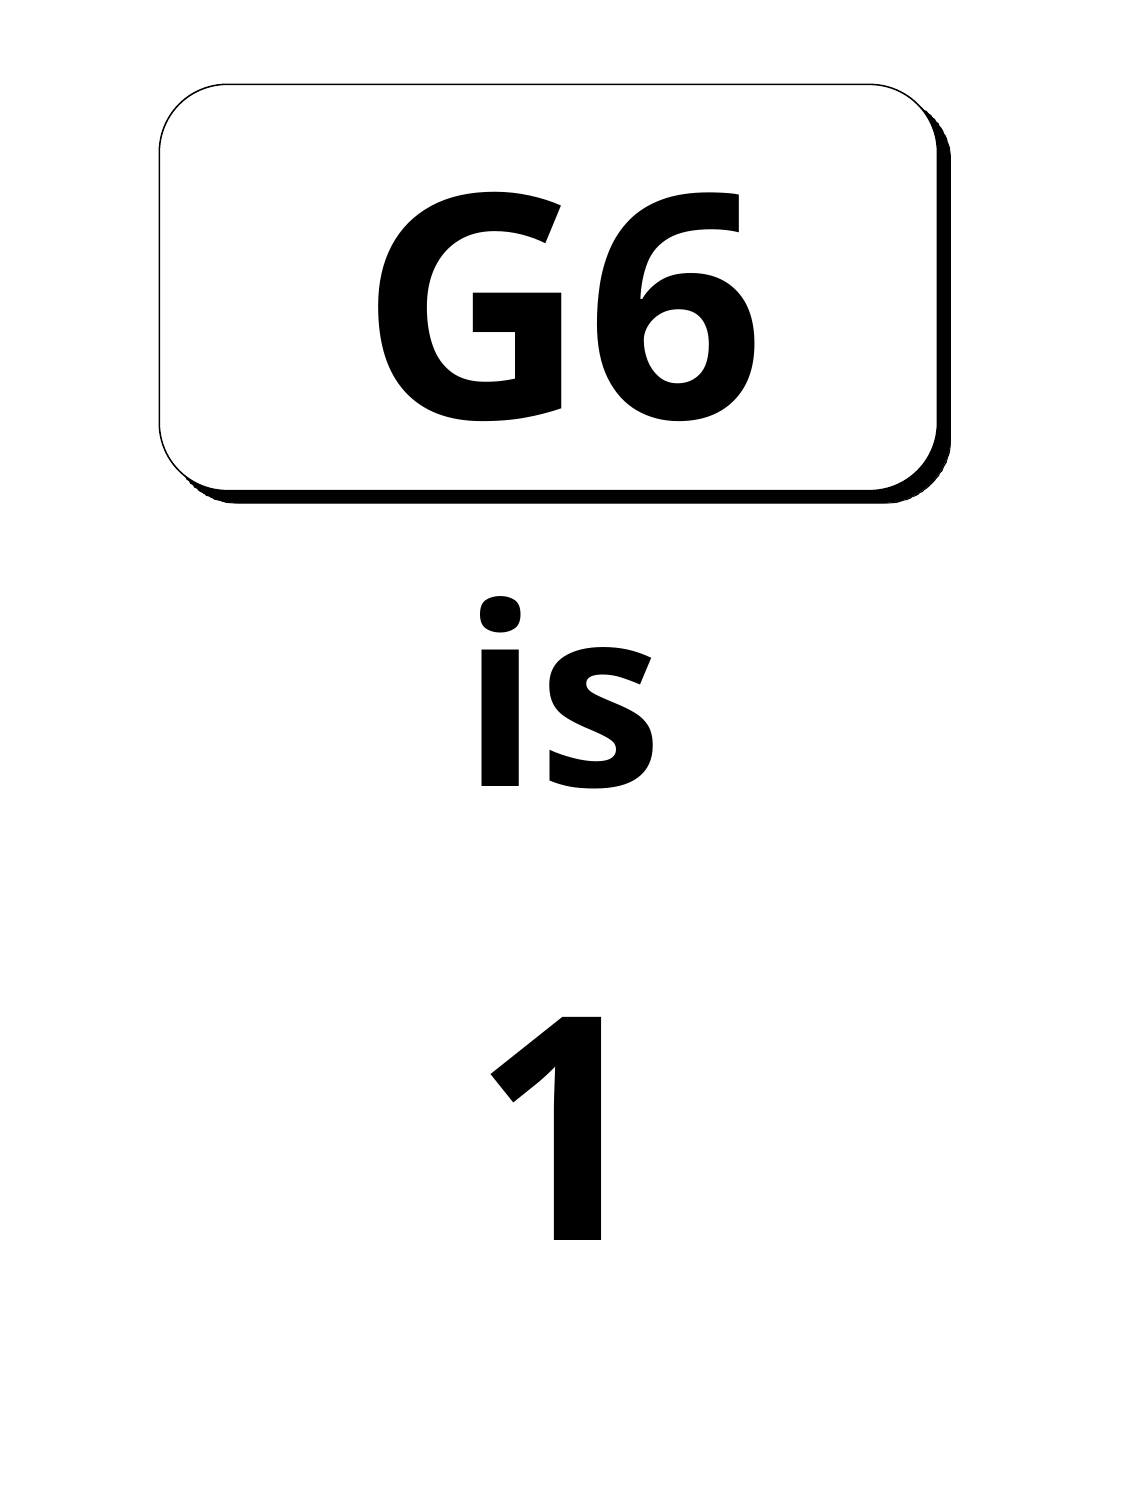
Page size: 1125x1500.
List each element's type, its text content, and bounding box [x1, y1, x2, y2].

text_box [159, 84, 938, 491]
text_box G6 [345, 98, 780, 489]
text_box is [447, 528, 678, 844]
text_box 1 [458, 920, 667, 1310]
